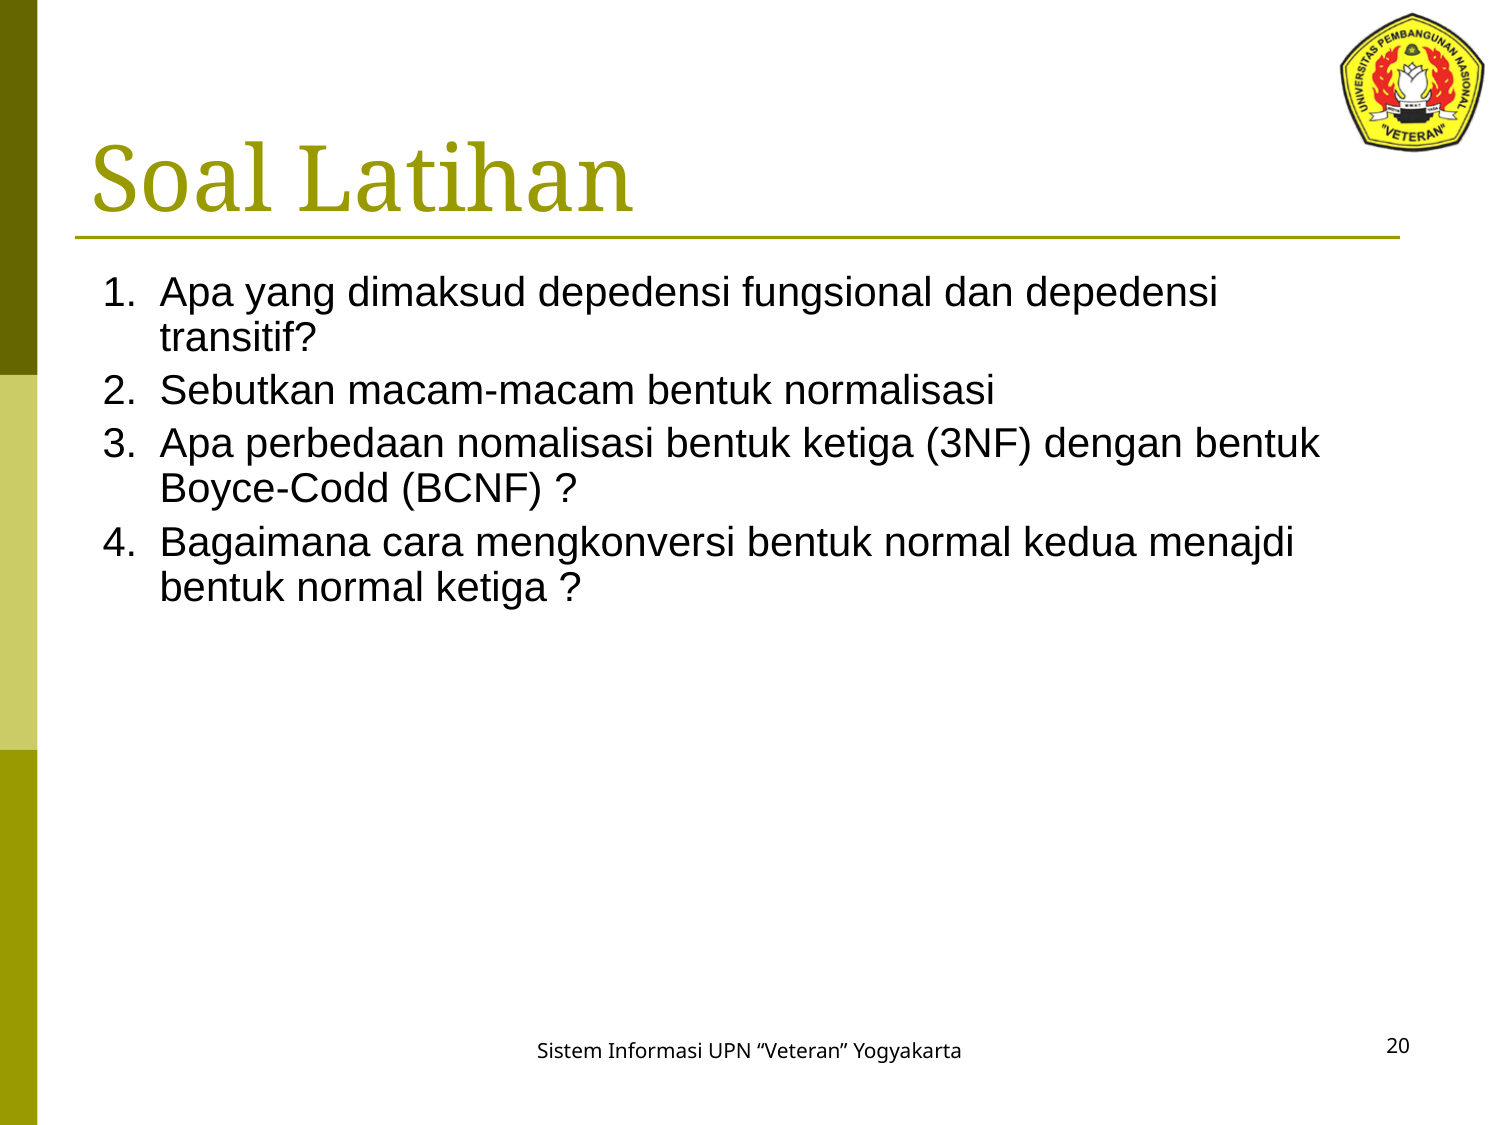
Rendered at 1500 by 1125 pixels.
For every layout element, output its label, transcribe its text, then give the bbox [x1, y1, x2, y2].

title Soal Latihan [74, 49, 1426, 238]
list Apa yang dimaksud depedensi fungsional dan depedensi transitif? Sebutkan macam-macam bentuk normalisasi Apa perbedaan nomalisasi bentuk ketiga (3NF) dengan bentuk Boyce-Codd (BCNF) ? Bagaimana cara mengkonversi bentuk normal kedua menajdi bentuk normal ketiga ? [87, 262, 1401, 1006]
picture [1337, 11, 1488, 154]
slide_number 20 [1074, 1024, 1426, 1101]
